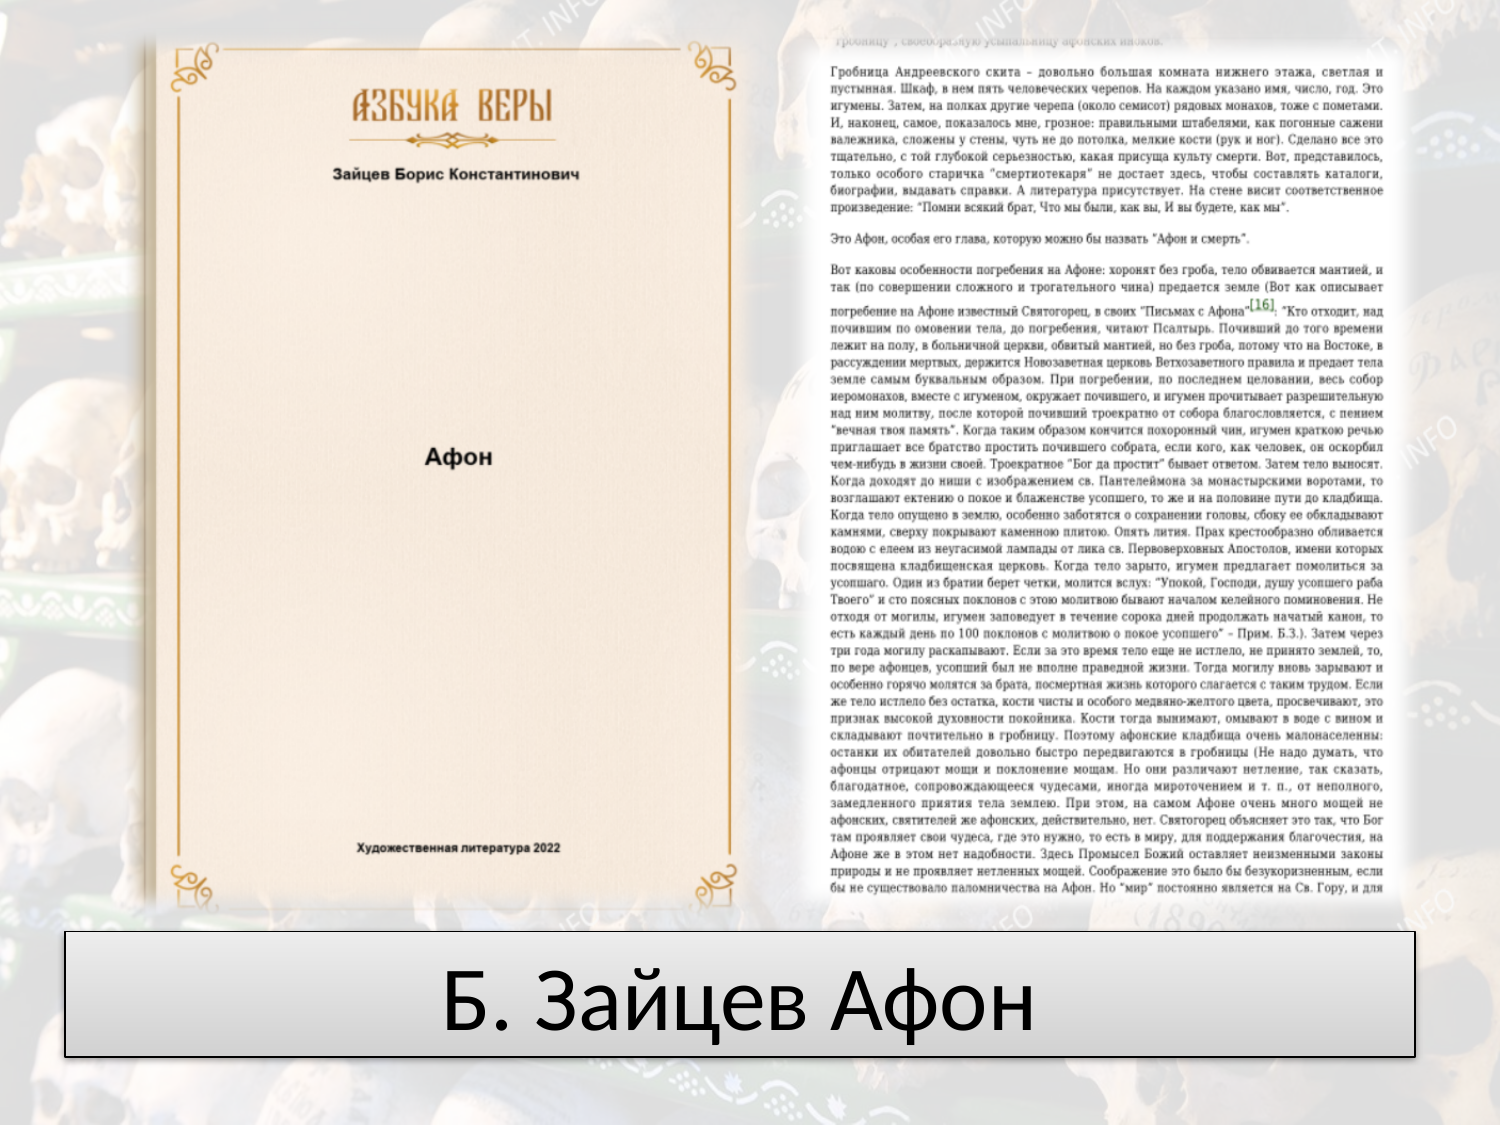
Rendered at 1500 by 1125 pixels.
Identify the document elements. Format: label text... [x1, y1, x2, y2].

picture [123, 28, 763, 918]
title Б. Зайцев Афон [64, 931, 1416, 1058]
picture [785, 30, 1424, 920]
